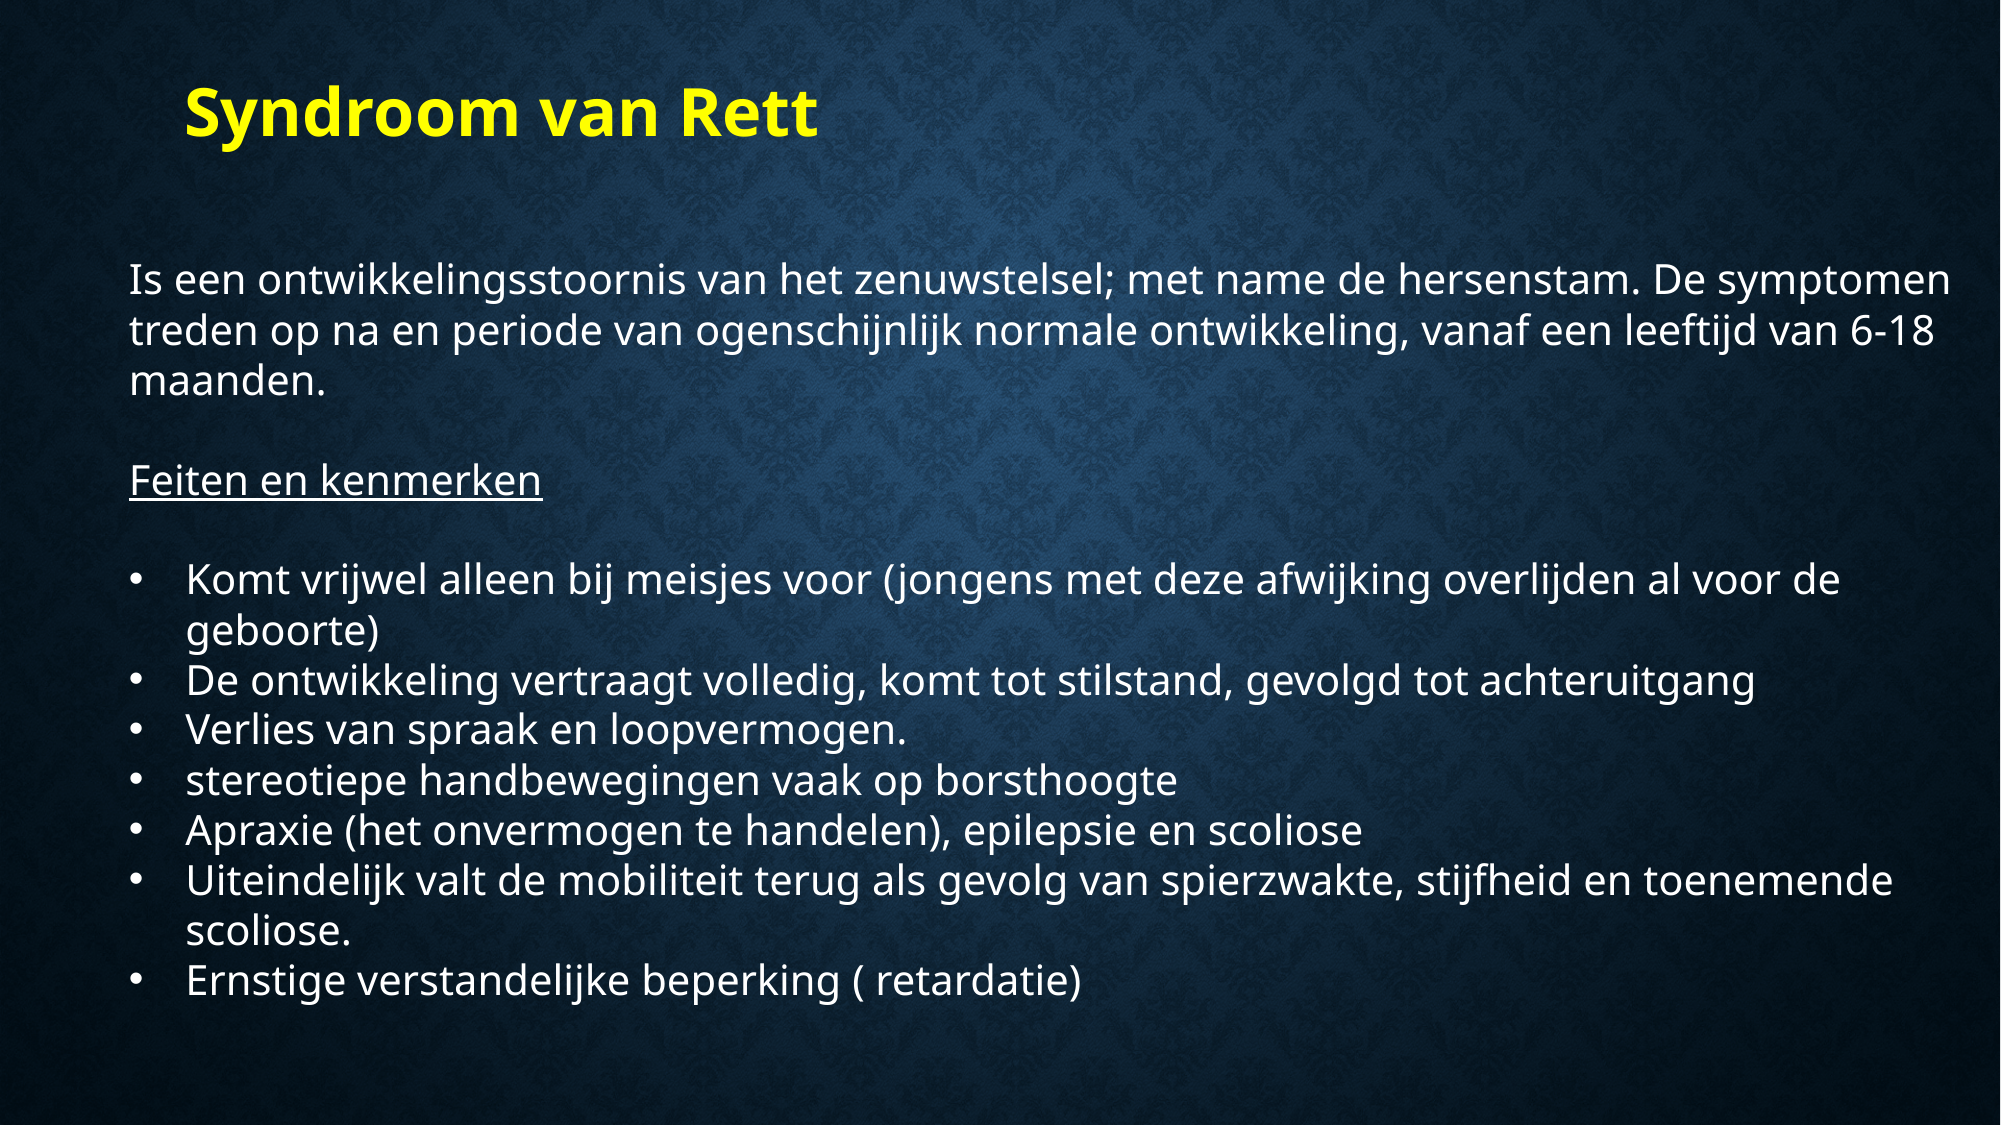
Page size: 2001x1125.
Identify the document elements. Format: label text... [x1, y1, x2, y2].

text_box Is een ontwikkelingsstoornis van het zenuwstelsel; met name de hersenstam. De symptomen treden op na en periode van ogenschijnlijk normale ontwikkeling, vanaf een leeftijd van 6-18 maanden. Feiten en kenmerken Komt vrijwel alleen bij meisjes voor (jongens met deze afwijking overlijden al voor de geboorte) De ontwikkeling vertraagt volledig, komt tot stilstand, gevolgd tot achteruitgang Verlies van spraak en loopvermogen. stereotiepe handbewegingen vaak op borsthoogte Apraxie (het onvermogen te handelen), epilepsie en scoliose Uiteindelijk valt de mobiliteit terug als gevolg van spierzwakte, stijfheid en toenemende scoliose. Ernstige verstandelijke beperking ( retardatie) [114, 245, 1968, 1011]
text_box Syndroom van Rett [169, 62, 1136, 157]
